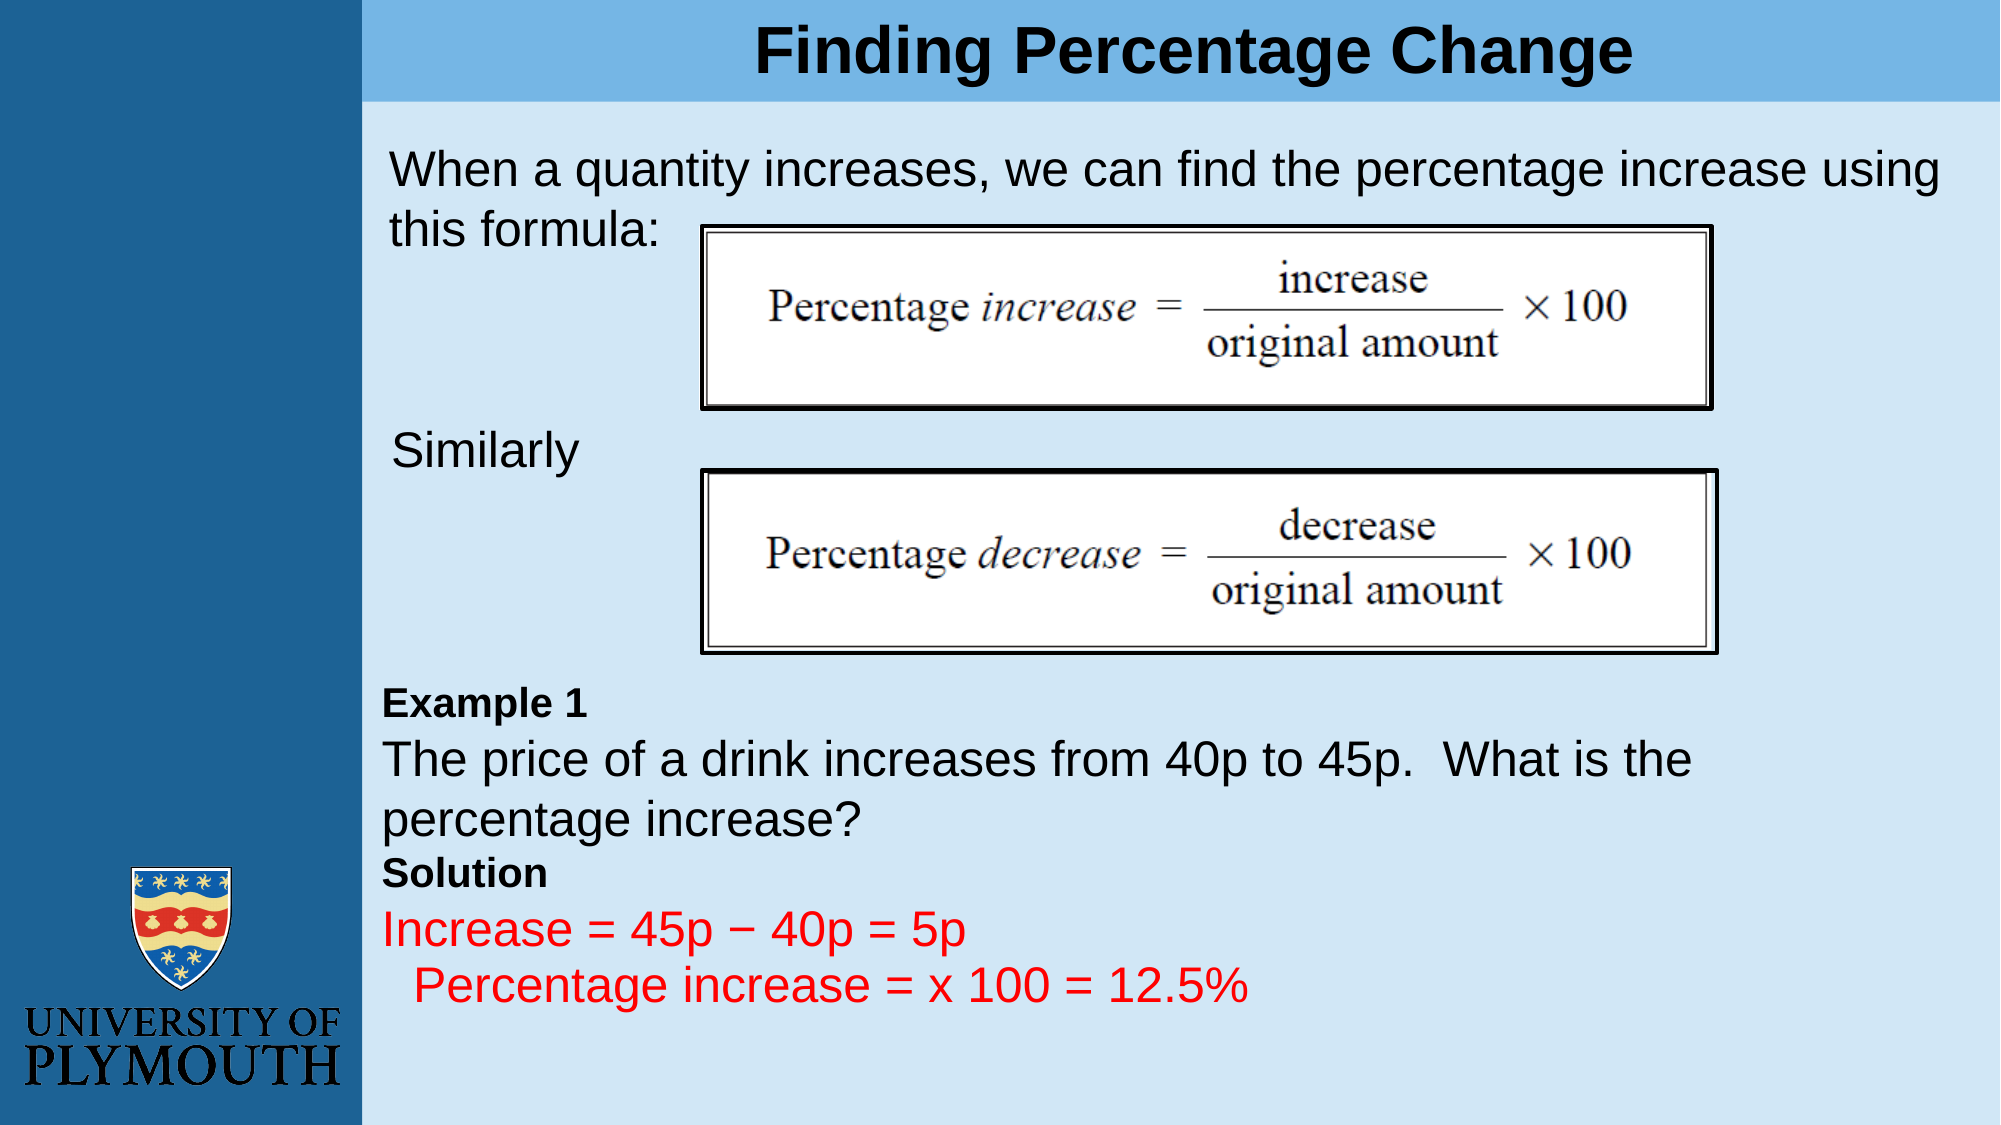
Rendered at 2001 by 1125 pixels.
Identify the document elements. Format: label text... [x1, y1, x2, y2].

text_box Similarly [376, 409, 642, 485]
text_box Example 1 The price of a drink increases from 40p to 45p. What is the percentage increase? Solution Increase = 45p − 40p = 5p [366, 668, 1970, 964]
text_box When a quantity increases, we can find the percentage increase using this formula: [373, 129, 1963, 264]
text_box Finding Percentage Change [492, 0, 1898, 95]
picture [0, 825, 378, 1125]
picture [698, 226, 1715, 411]
picture [701, 470, 1712, 650]
